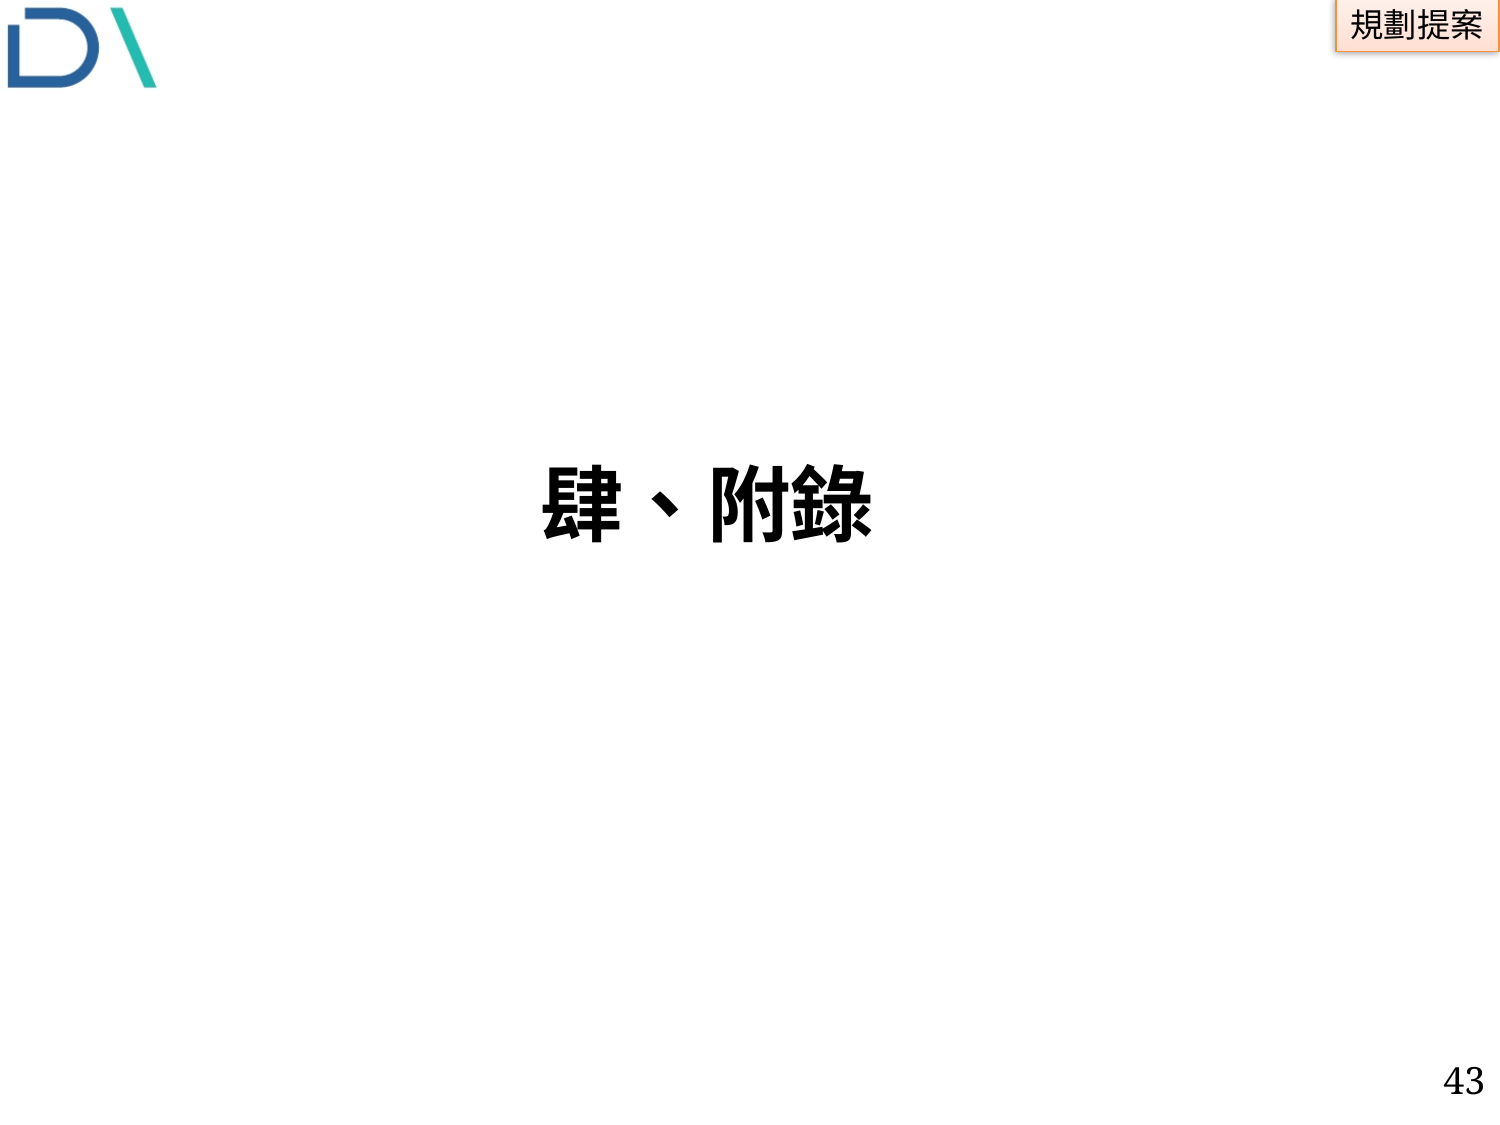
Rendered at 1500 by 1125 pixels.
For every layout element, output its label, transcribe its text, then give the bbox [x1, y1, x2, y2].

picture [5, 0, 160, 92]
slide_number 42 [1371, 1066, 1500, 1125]
title 肆、附錄 [525, 444, 892, 543]
